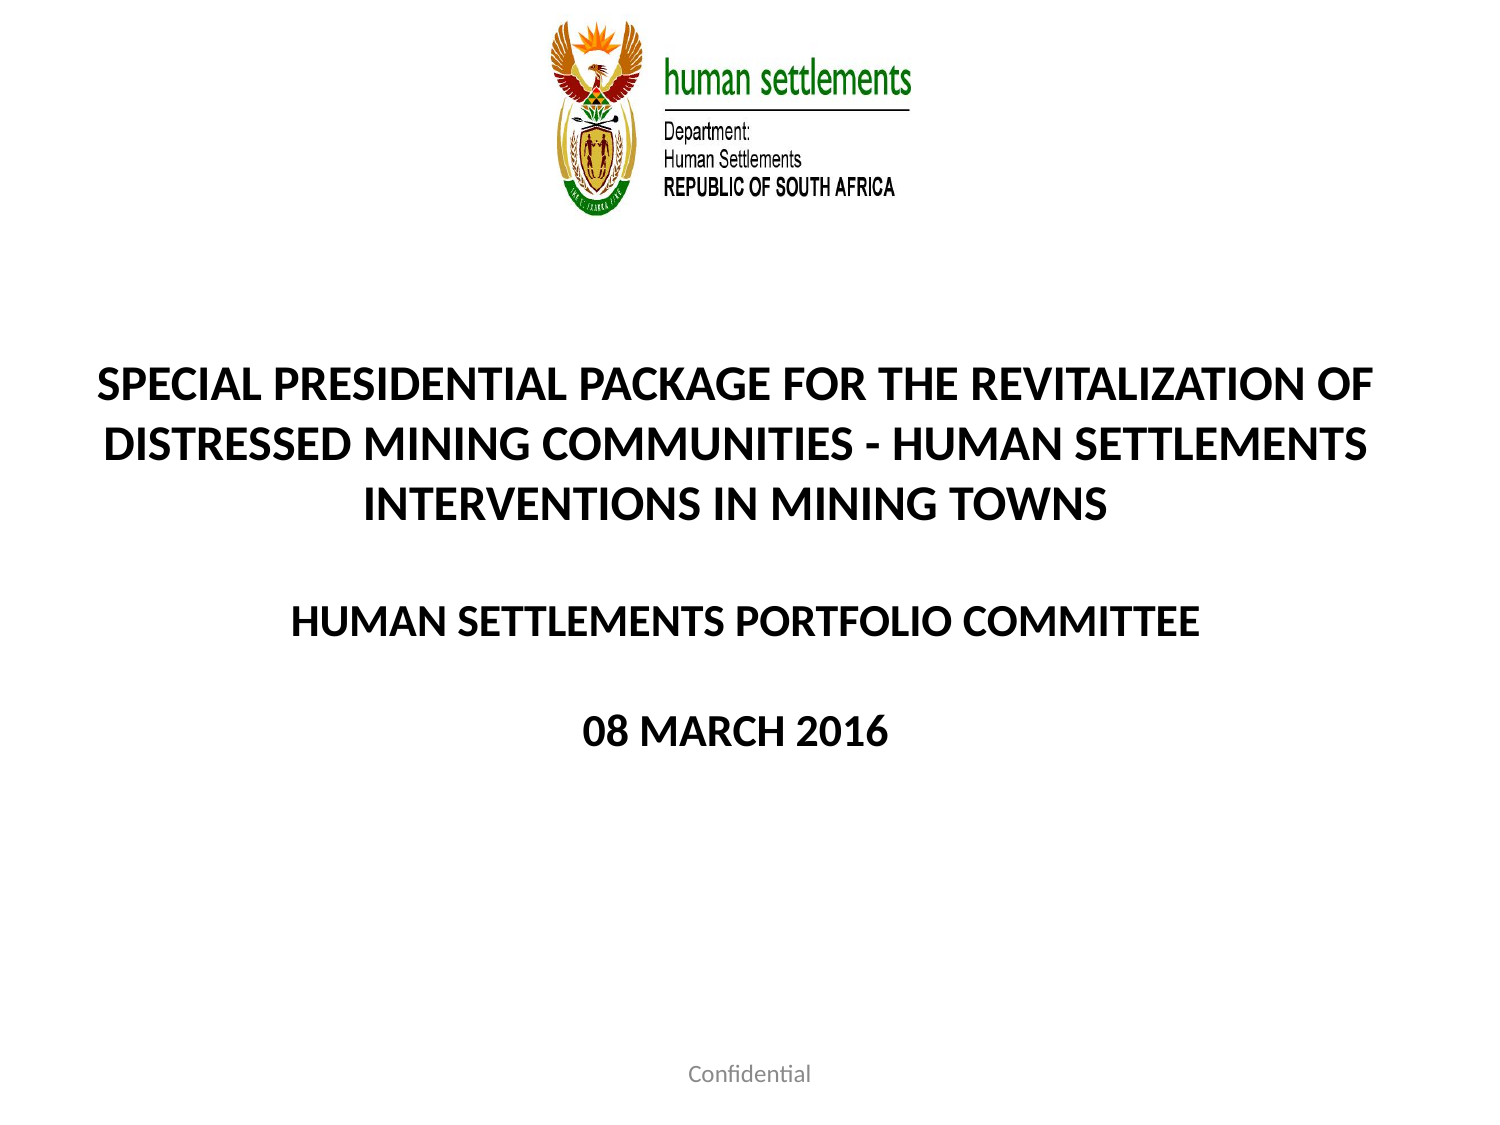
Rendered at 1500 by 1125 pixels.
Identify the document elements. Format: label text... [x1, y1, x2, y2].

footer Confidential [512, 1042, 988, 1103]
text_box SPECIAL PRESIDENTIAL PACKAGE FOR THE REVITALIZATION OF DISTRESSED MINING COMMUNITIES - HUMAN SETTLEMENTS INTERVENTIONS IN MINING TOWNS HUMAN SETTLEMENTS PORTFOLIO COMMITTEE 08 MARCH 2016 [49, 53, 1422, 833]
picture [540, 0, 932, 232]
